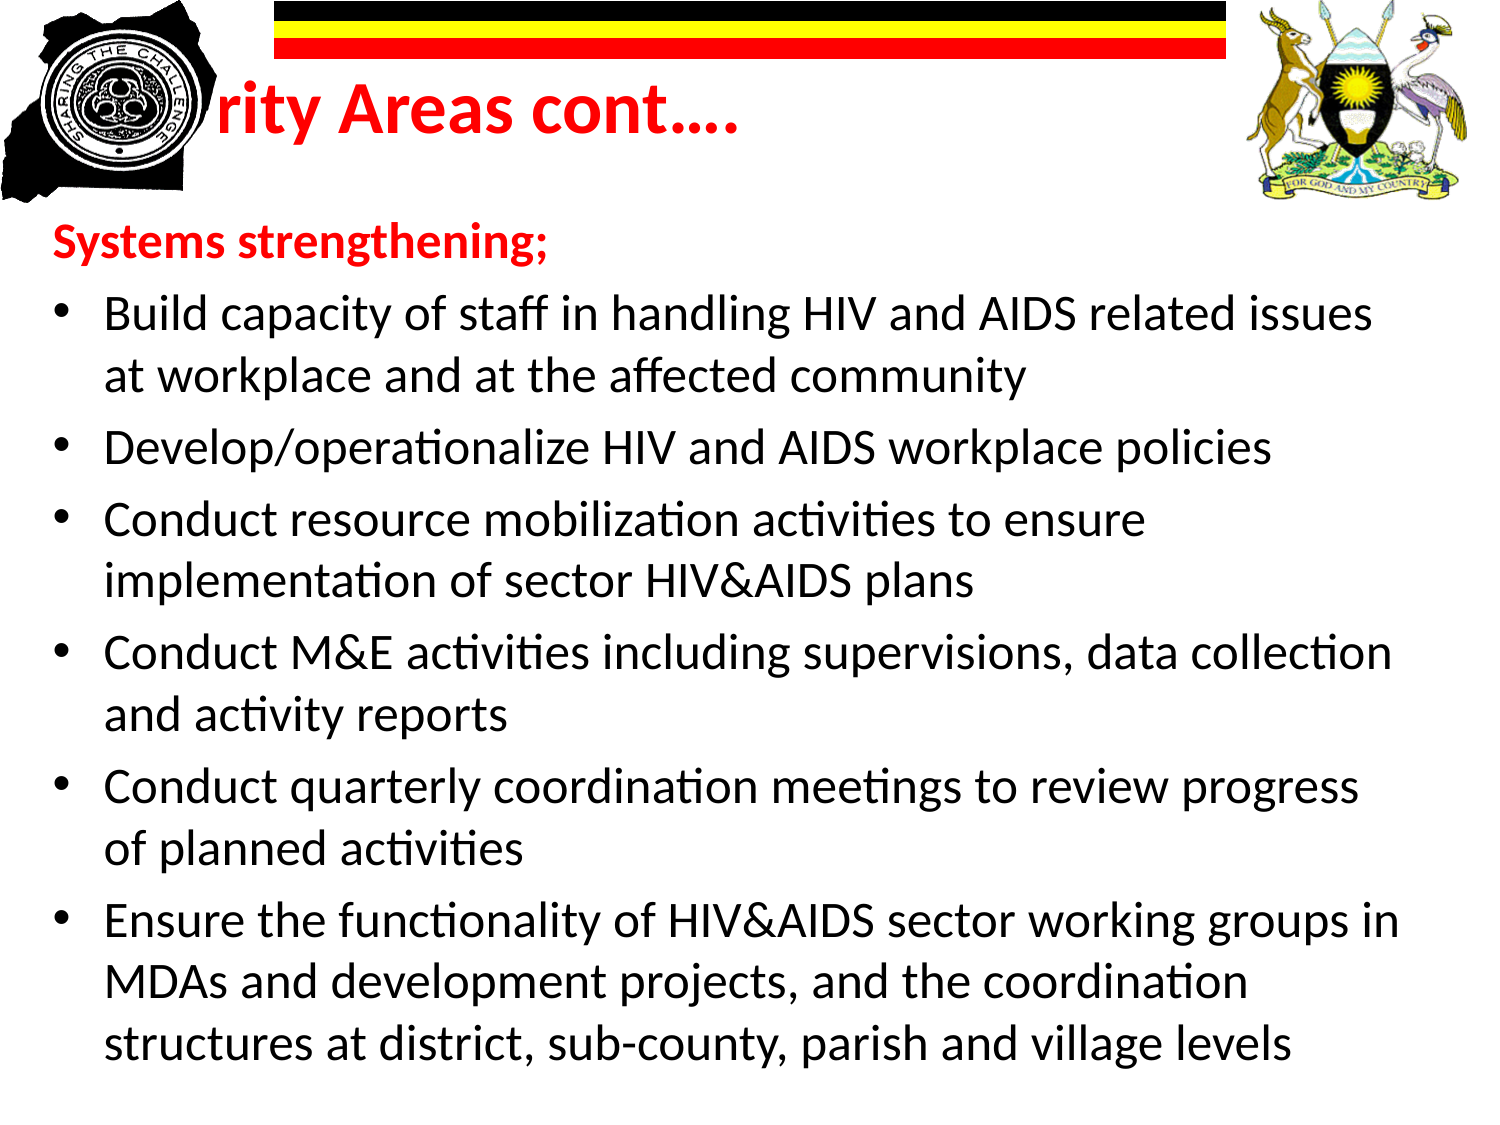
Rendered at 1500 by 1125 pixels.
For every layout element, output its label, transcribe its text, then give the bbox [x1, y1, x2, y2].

title Priority Areas cont…. [225, 45, 1238, 163]
list Systems strengthening; Build capacity of staff in handling HIV and AIDS related issues at workplace and at the affected community Develop/operationalize HIV and AIDS workplace policies Conduct resource mobilization activities to ensure implementation of sector HIV&AIDS plans Conduct M&E activities including supervisions, data collection and activity reports Conduct quarterly coordination meetings to review progress of planned activities Ensure the functionality of HIV&AIDS sector working groups in MDAs and development projects, and the coordination structures at district, sub-county, parish and village levels [37, 200, 1425, 1088]
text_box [274, 1, 1226, 59]
picture [0, 0, 221, 207]
picture [1243, 0, 1470, 203]
